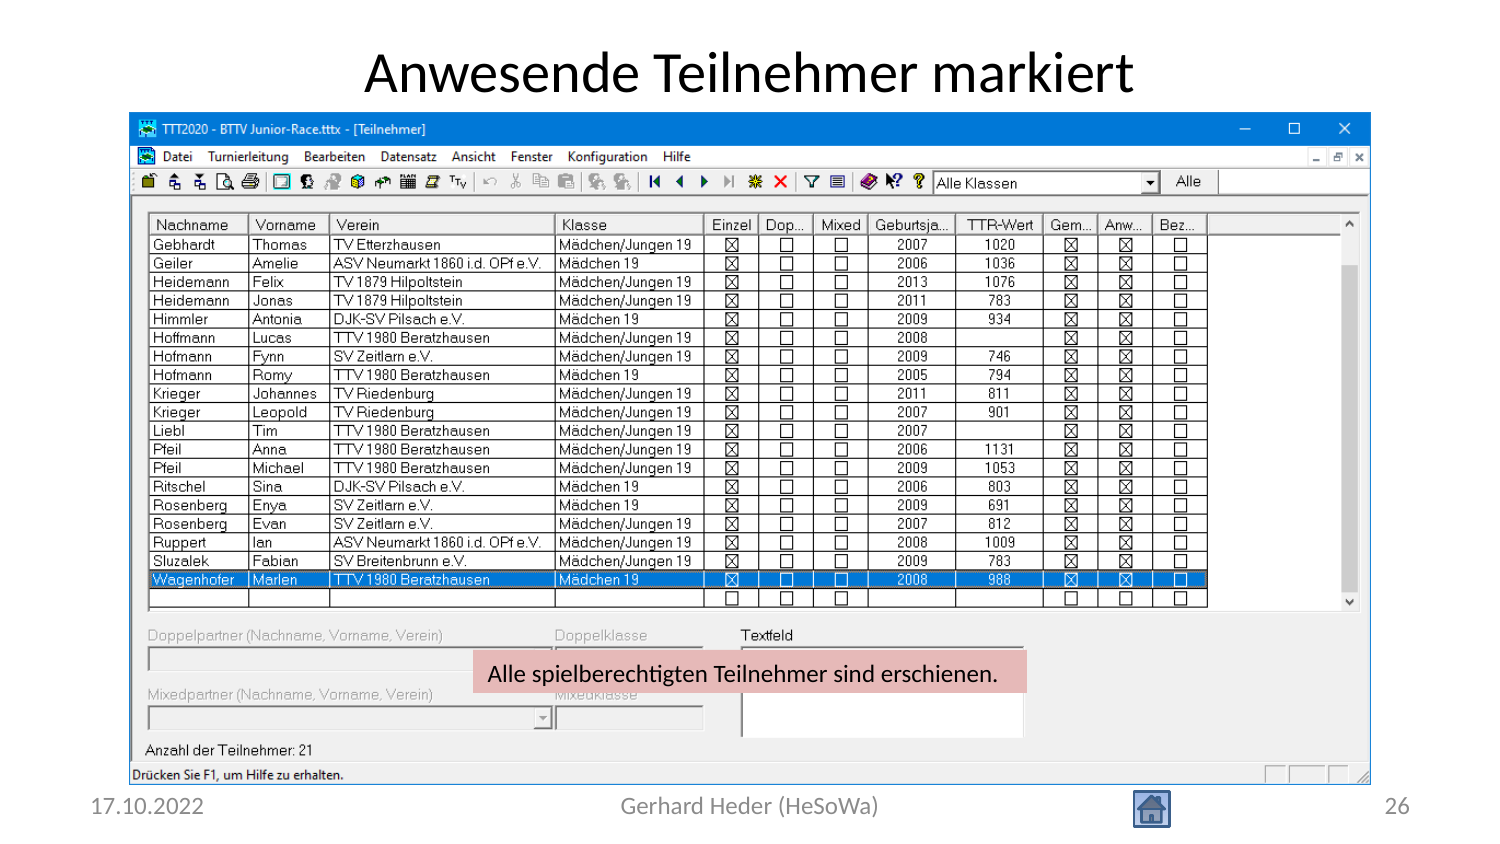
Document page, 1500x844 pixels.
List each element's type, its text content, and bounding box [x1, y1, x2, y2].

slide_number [75, 782, 425, 827]
picture [129, 111, 1371, 785]
slide_number 26 [1074, 782, 1425, 827]
title Anwesende Teilnehmer markiert [74, 33, 1426, 106]
footer Gerhard Heder (HeSoWa) [512, 794, 988, 827]
